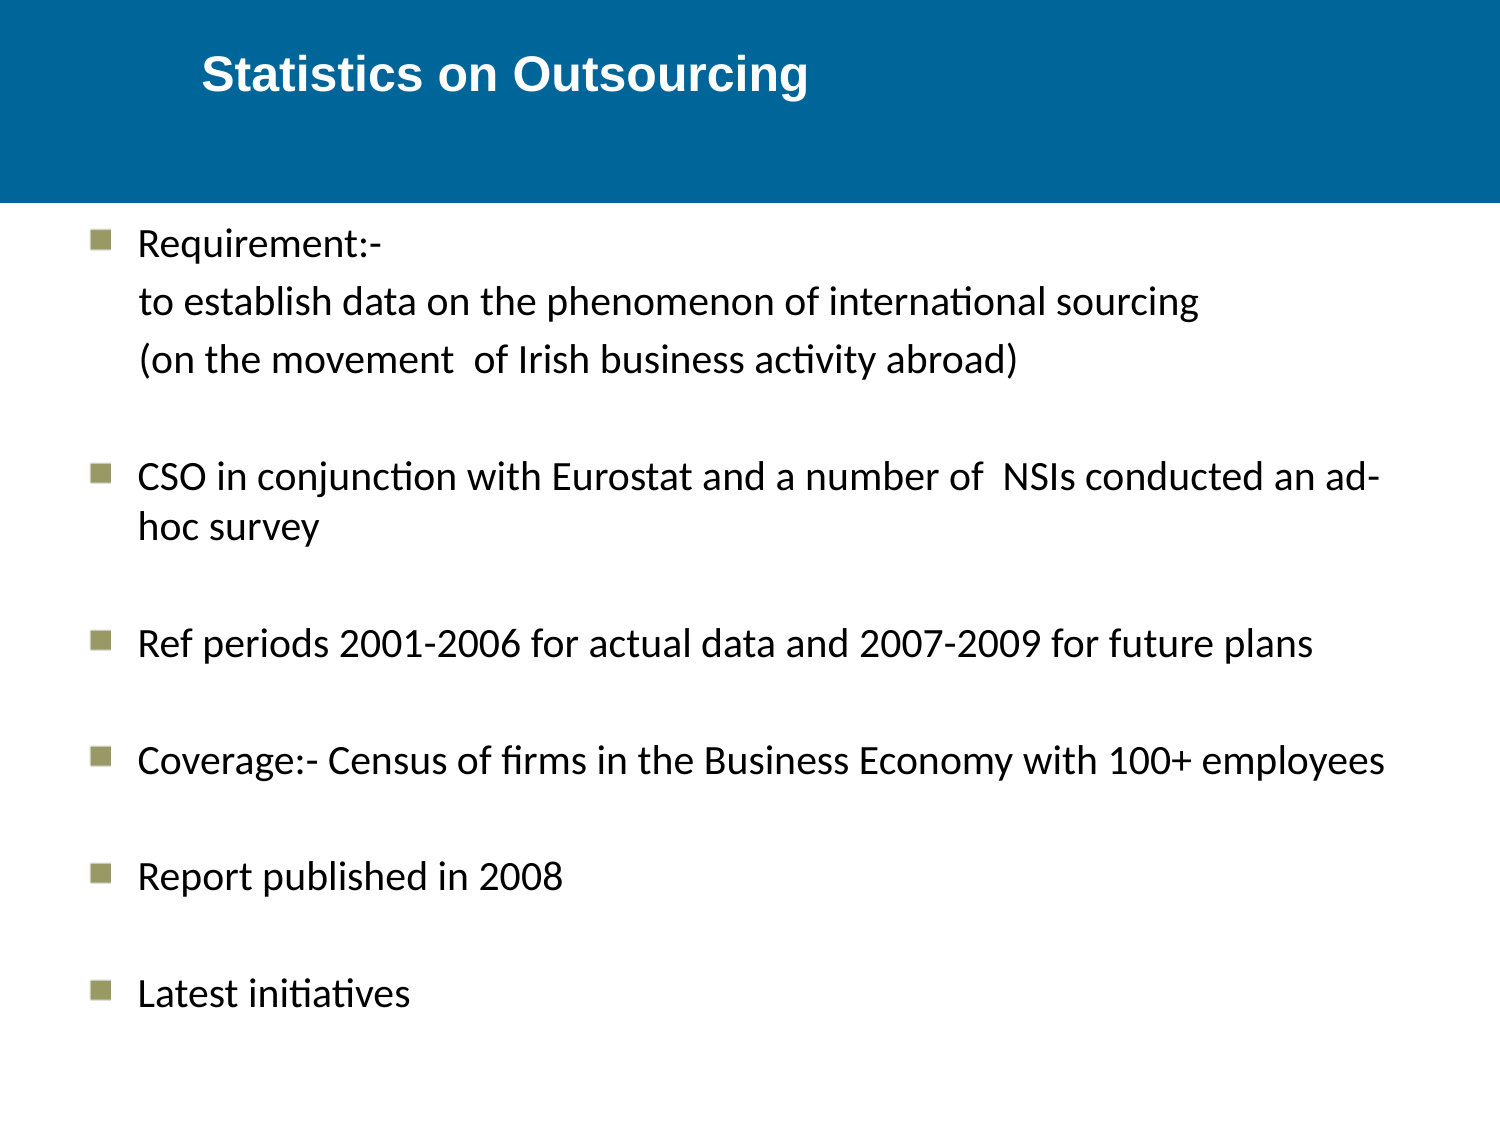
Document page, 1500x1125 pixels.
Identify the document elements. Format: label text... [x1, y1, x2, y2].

list Requirement:- to establish data on the phenomenon of international sourcing (on the movement of Irish business activity abroad) CSO in conjunction with Eurostat and a number of NSIs conducted an ad-hoc survey Ref periods 2001-2006 for actual data and 2007-2009 for future plans Coverage:- Census of firms in the Business Economy with 100+ employees Report published in 2008 Latest initiatives Ad-hoc survey on international sourcing conducted in 2007 [66, 207, 1450, 1093]
picture [81, 742, 111, 772]
title Statistics on Outsourcing [114, 0, 826, 109]
picture [81, 976, 111, 1006]
picture [81, 859, 111, 889]
picture [81, 225, 111, 256]
picture [81, 459, 111, 489]
picture [81, 626, 111, 656]
